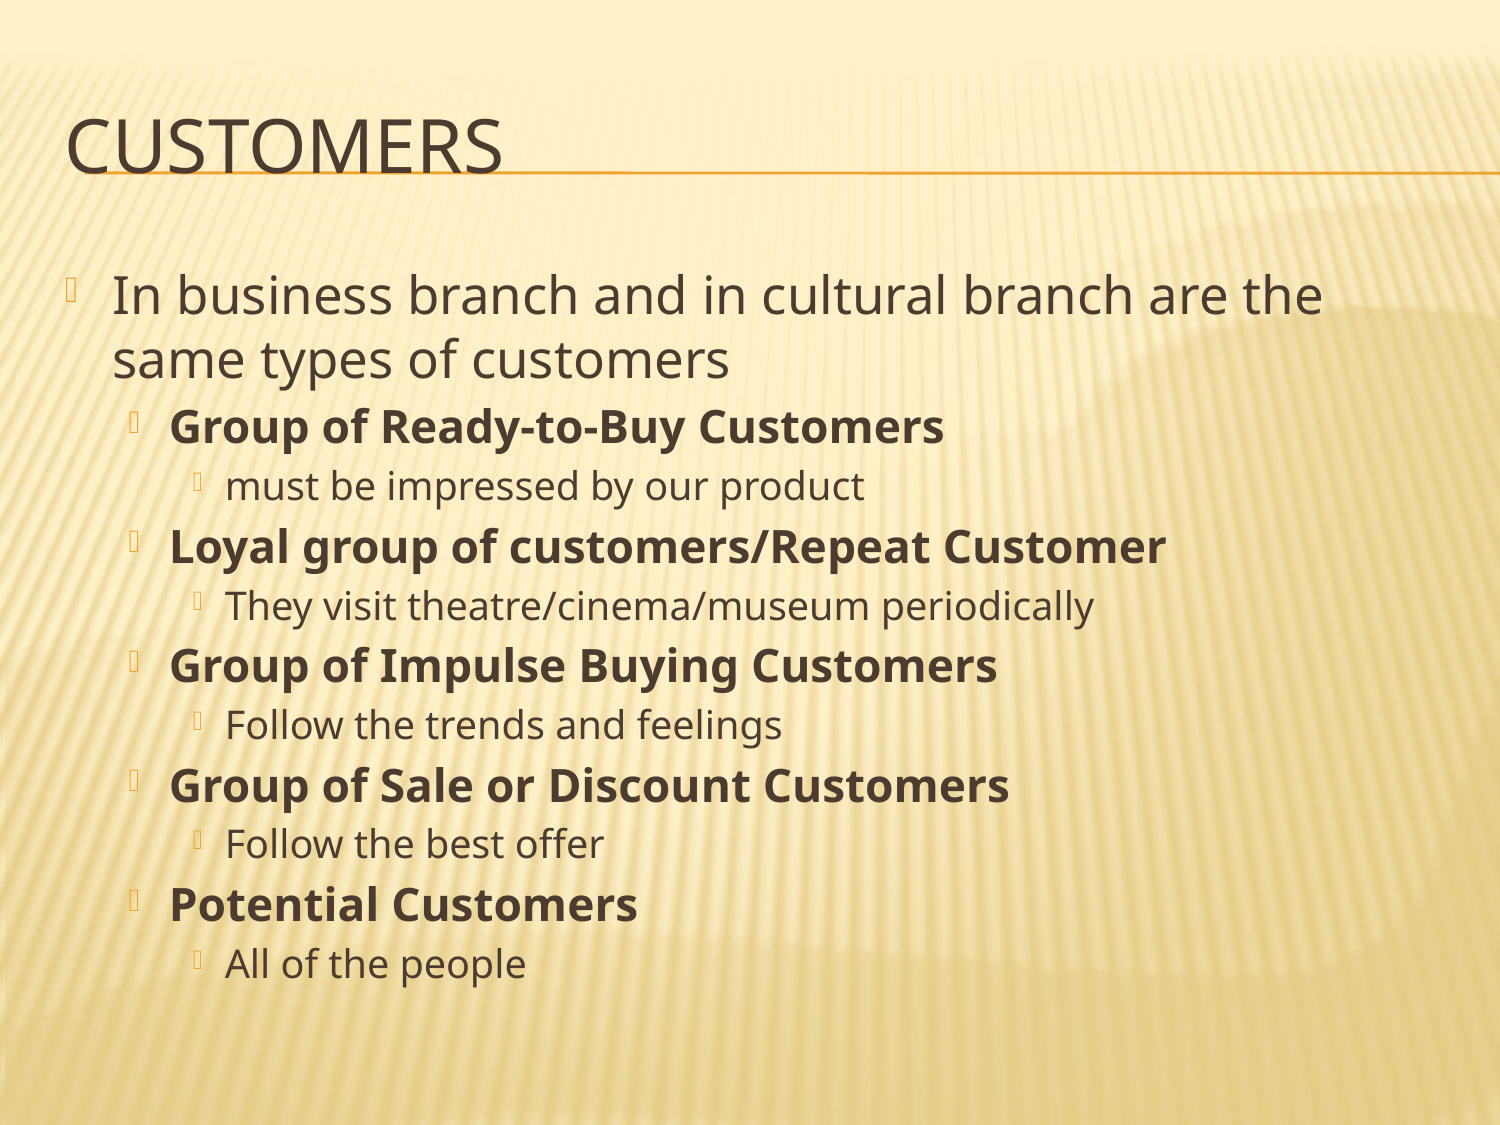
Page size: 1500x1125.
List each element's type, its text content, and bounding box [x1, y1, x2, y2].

list In business branch and in cultural branch are the same types of customers Group of Ready-to-Buy Customers must be impressed by our product Loyal group of customers/Repeat Customer They visit theatre/cinema/museum periodically Group of Impulse Buying Customers Follow the trends and feelings Group of Sale or Discount Customers Follow the best offer Potential Customers All of the people [50, 254, 1475, 998]
title Customers [50, 75, 1475, 213]
